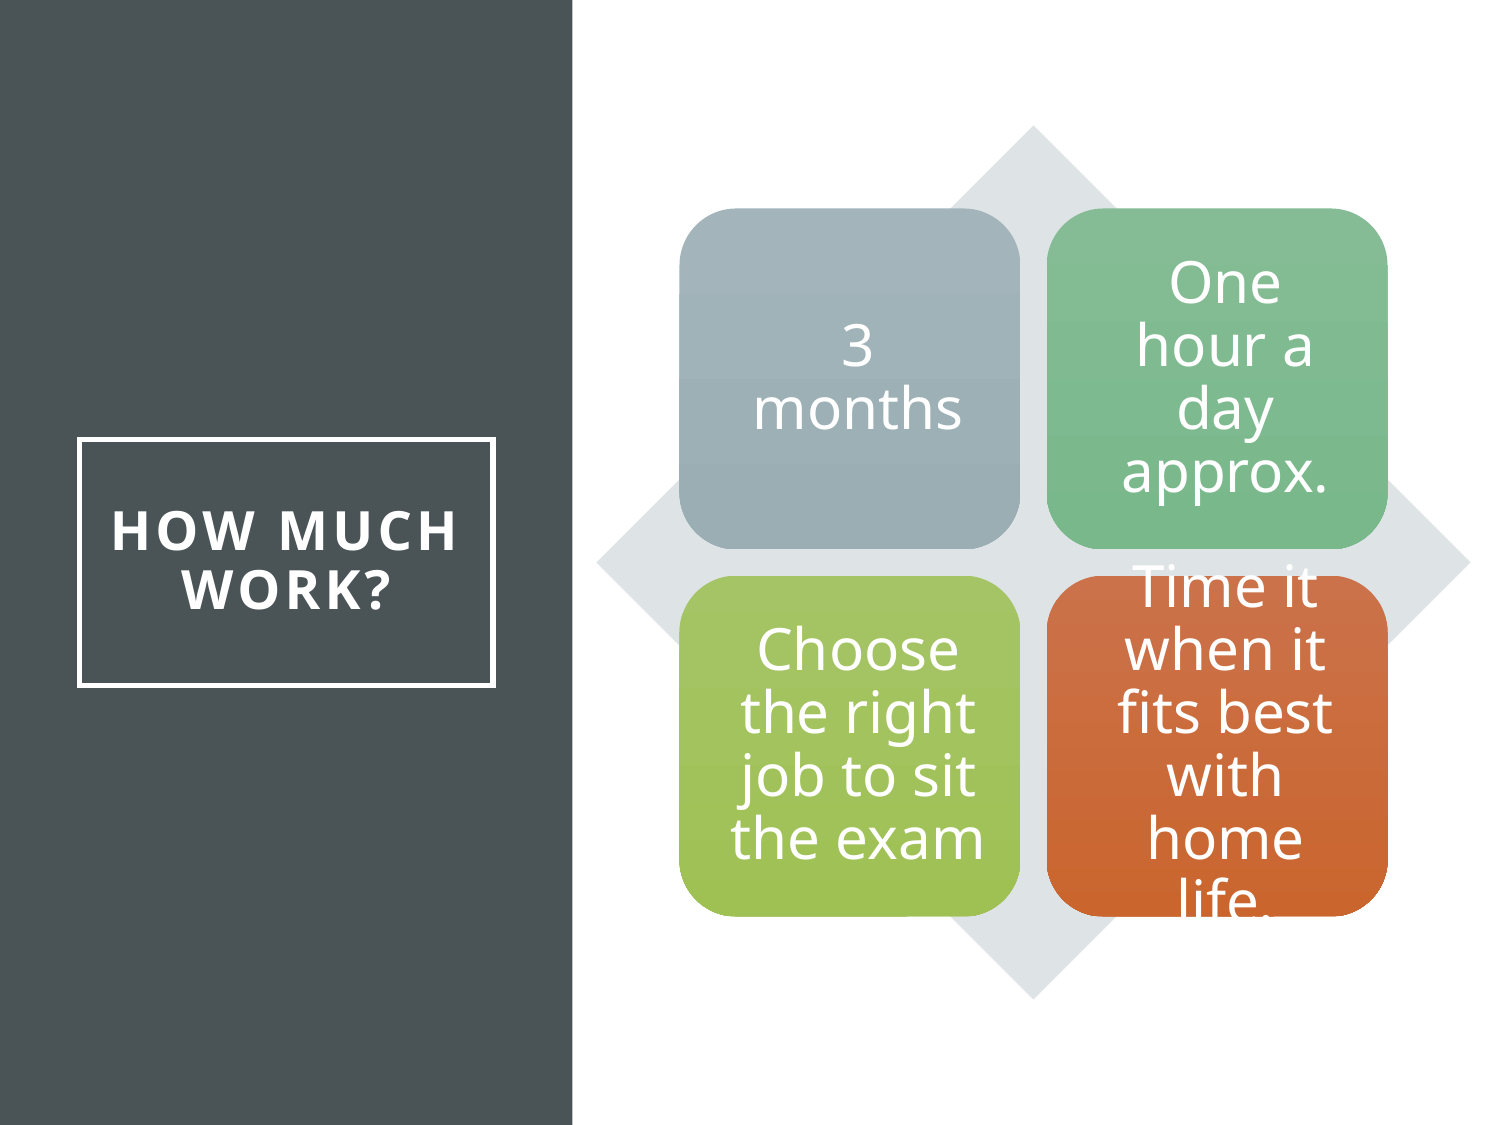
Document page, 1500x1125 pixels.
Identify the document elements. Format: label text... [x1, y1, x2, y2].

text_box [596, 30, 1471, 1094]
text_box [0, 0, 573, 1125]
title How much work? [77, 437, 496, 688]
text_box [573, 0, 1500, 1125]
